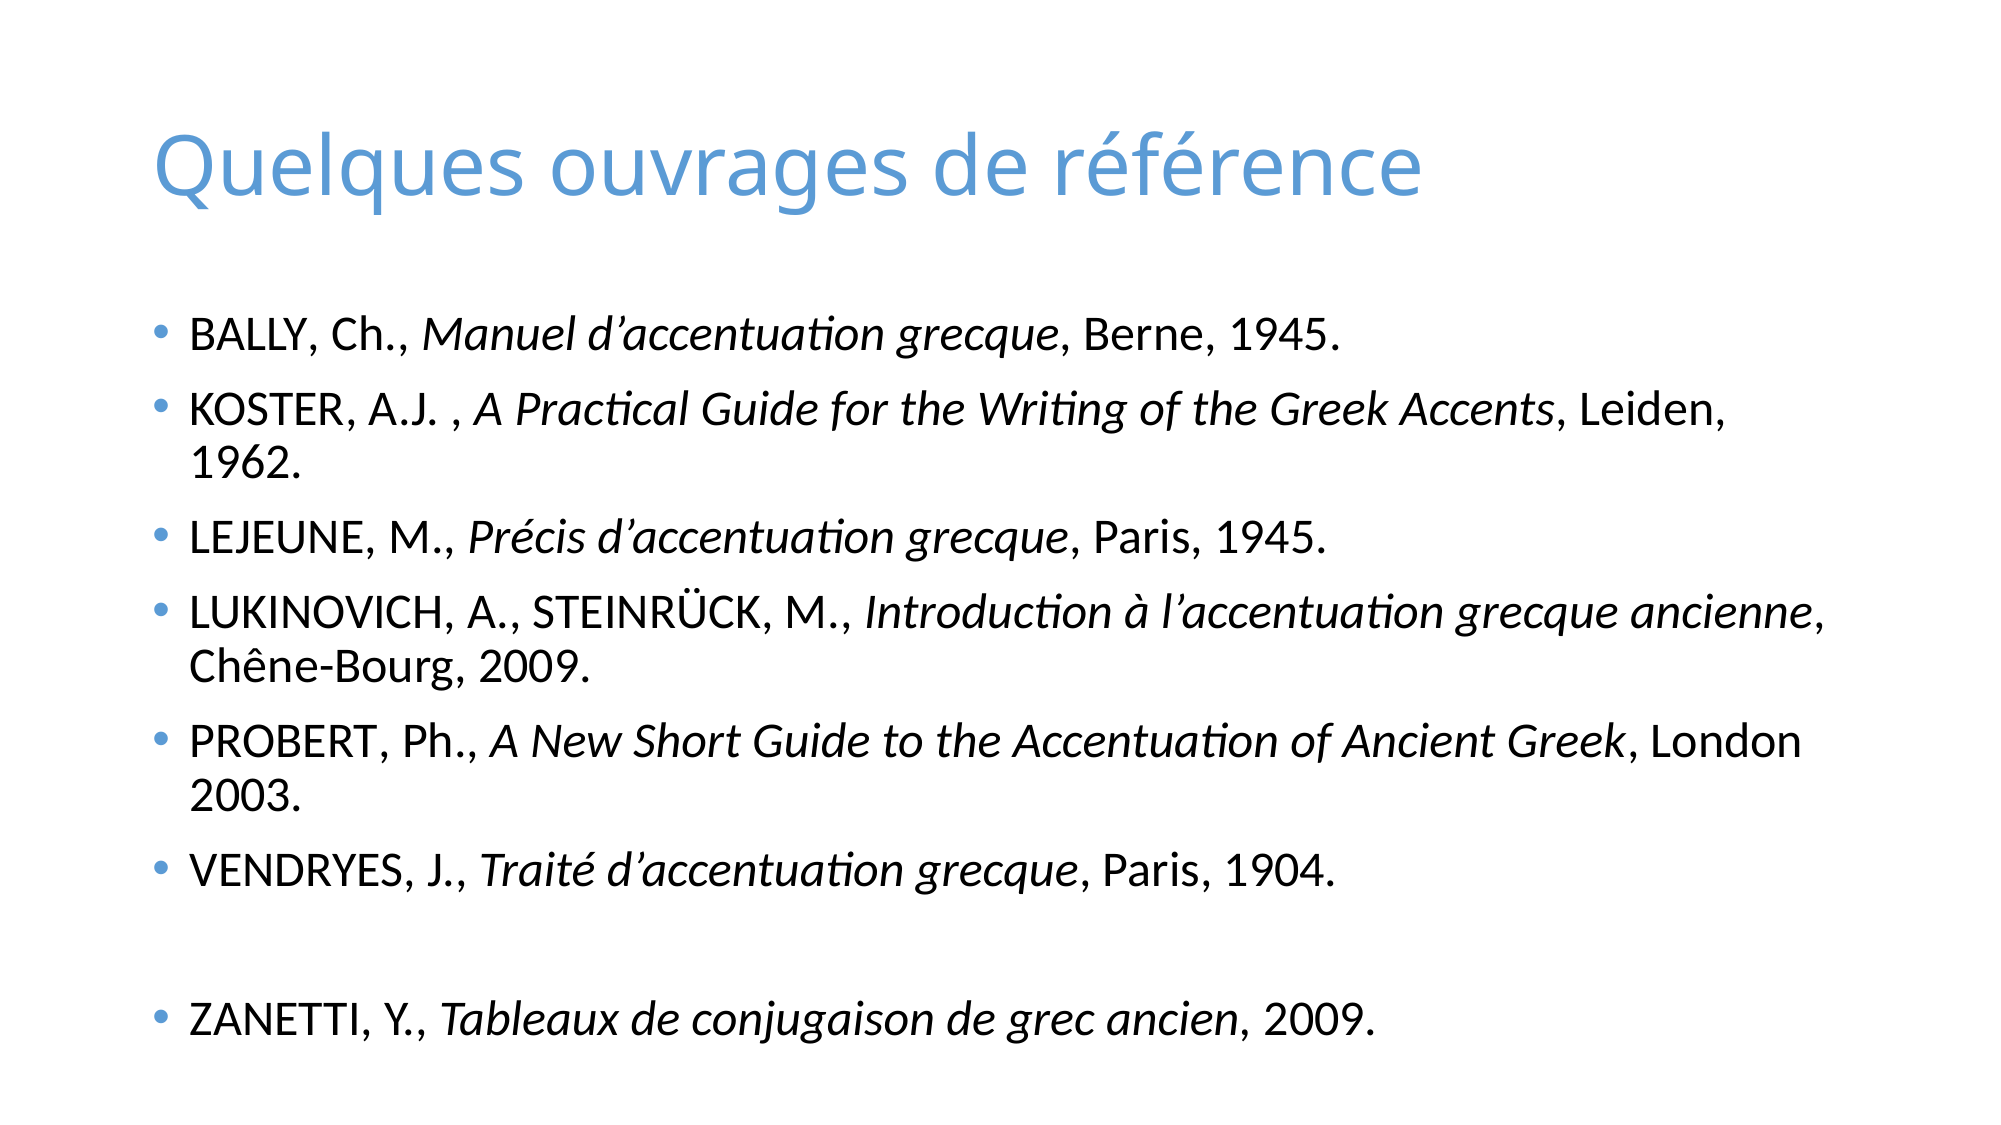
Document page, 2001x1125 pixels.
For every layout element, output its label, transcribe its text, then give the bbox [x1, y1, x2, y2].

list Bally, Ch., Manuel d’accentuation grecque, Berne, 1945. Koster, A.J. , A Practical Guide for the Writing of the Greek Accents, Leiden, 1962. Lejeune, M., Précis d’accentuation grecque, Paris, 1945. Lukinovich, A., Steinrück, M., Introduction à l’accentuation grecque ancienne, Chêne-Bourg, 2009. Probert, Ph., A New Short Guide to the Accentuation of Ancient Greek, London 2003. Vendryes, J., Traité d’accentuation grecque, Paris, 1904. Zanetti, Y., Tableaux de conjugaison de grec ancien, 2009. [137, 299, 1863, 1014]
title Quelques ouvrages de référence [137, 59, 1863, 278]
